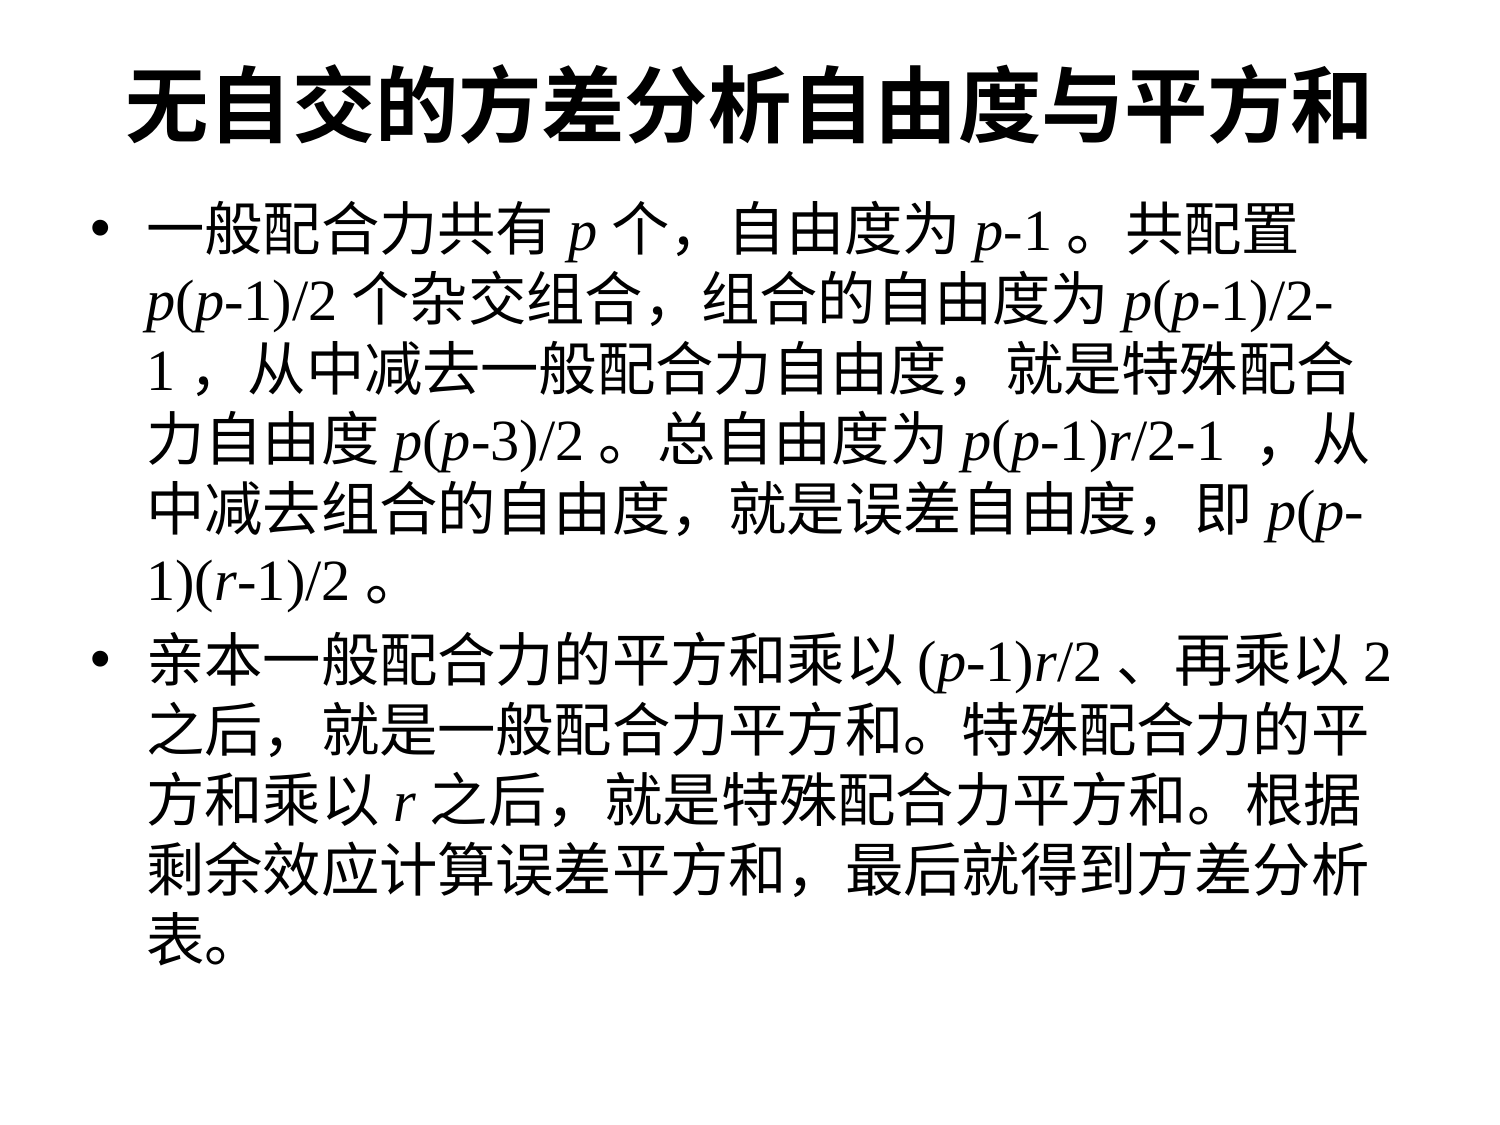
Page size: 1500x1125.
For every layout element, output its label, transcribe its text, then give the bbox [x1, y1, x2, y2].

list 一般配合力共有p个，自由度为p-1。共配置p(p-1)/2个杂交组合，组合的自由度为p(p-1)/2-1，从中减去一般配合力自由度，就是特殊配合力自由度p(p-3)/2。总自由度为p(p-1)r/2-1 ，从中减去组合的自由度，就是误差自由度，即p(p-1)(r-1)/2。 亲本一般配合力的平方和乘以(p-1)r/2、再乘以2之后，就是一般配合力平方和。特殊配合力的平方和乘以r之后，就是特殊配合力平方和。根据剩余效应计算误差平方和，最后就得到方差分析表。 [75, 184, 1425, 870]
title 无自交的方差分析自由度与平方和 [75, 45, 1425, 161]
